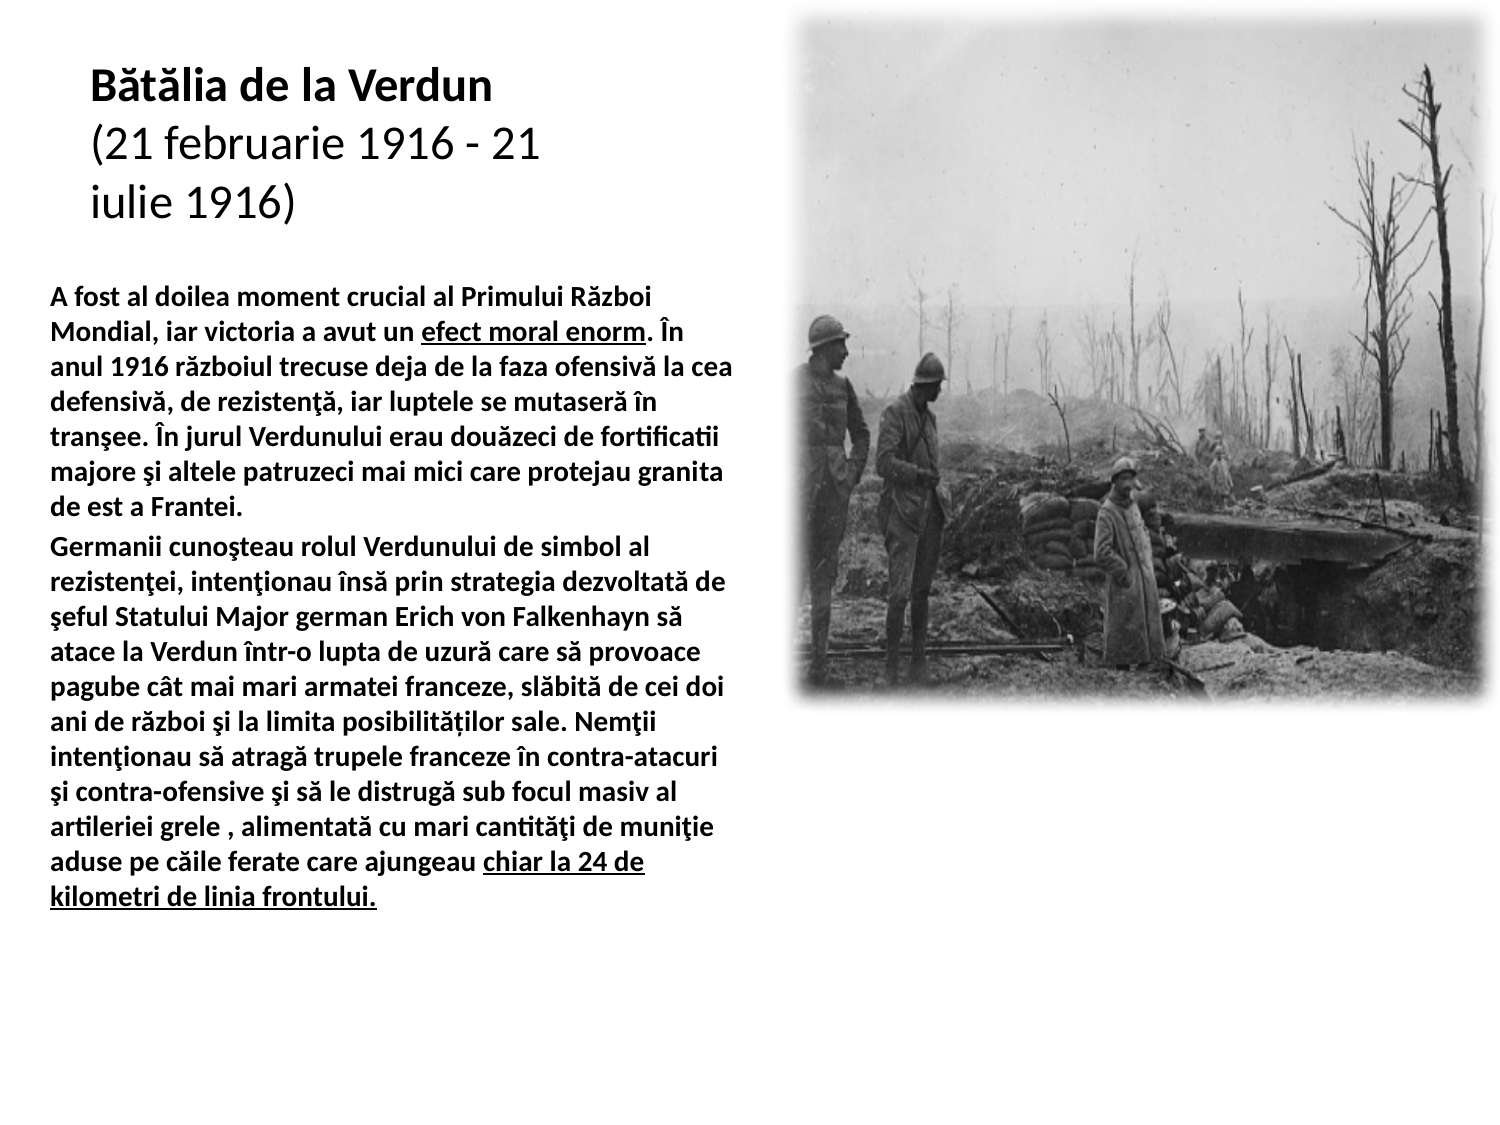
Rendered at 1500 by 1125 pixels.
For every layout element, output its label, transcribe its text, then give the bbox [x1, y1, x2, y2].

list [780, 0, 1500, 716]
title Bătălia de la Verdun (21 februarie 1916 - 21 iulie 1916) [75, 44, 569, 236]
list A fost al doilea moment crucial al Primului Război Mondial, iar victoria a avut un efect moral enorm. În anul 1916 războiul trecuse deja de la faza ofensivă la cea defensivă, de rezistenţă, iar luptele se mutaseră în tranşee. În jurul Verdunului erau douăzeci de fortificatii majore şi altele patruzeci mai mici care protejau granita de est a Frantei. Germanii cunoşteau rolul Verdunului de simbol al rezistenţei, intenţionau însă prin strategia dezvoltată de şeful Statului Major german Erich von Falkenhayn să atace la Verdun într-o lupta de uzură care să provoace pagube cât mai mari armatei franceze, slăbită de cei doi ani de război şi la limita posibilităților sale. Nemţii intenţionau să atragă trupele franceze în contra-atacuri şi contra-ofensive şi să le distrugă sub focul masiv al artileriei grele , alimentată cu mari cantităţi de muniţie aduse pe căile ferate care ajungeau chiar la 24 de kilometri de linia frontului. [35, 269, 750, 1055]
